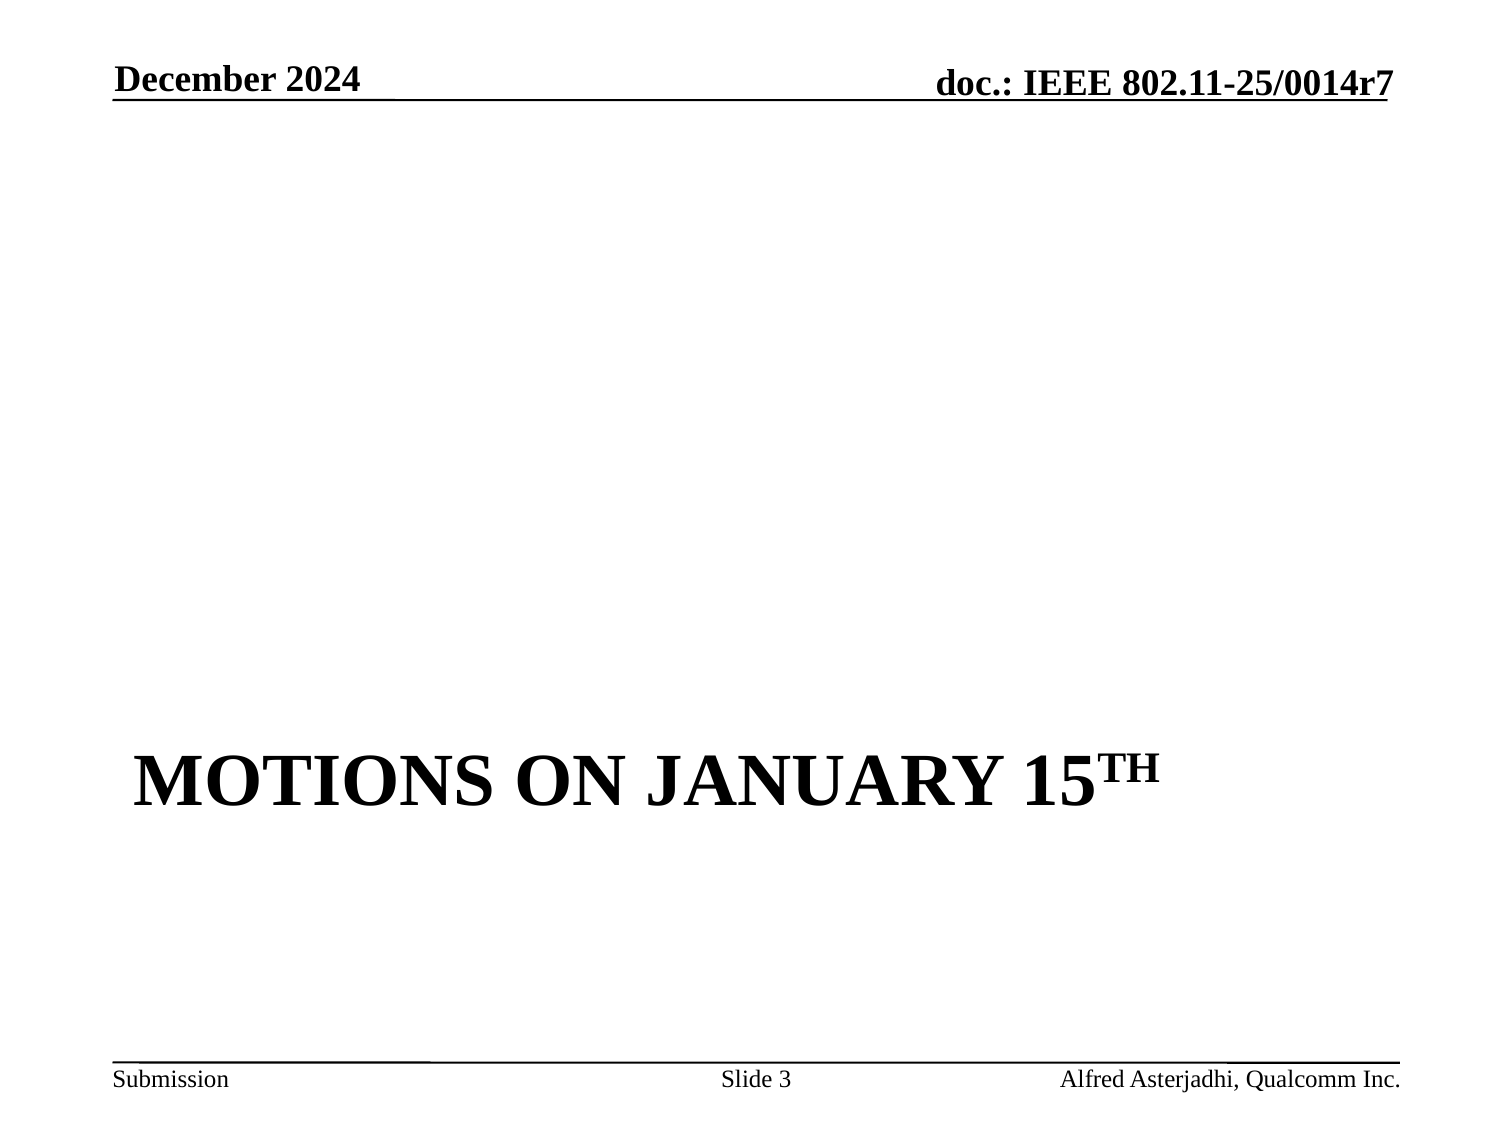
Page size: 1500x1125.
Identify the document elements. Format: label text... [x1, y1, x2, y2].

footer Alfred Asterjadhi, Qualcomm Inc. [878, 1061, 1402, 1093]
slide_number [114, 54, 423, 100]
title Motions on January 15th [118, 722, 1394, 947]
slide_number Slide 3 [712, 1061, 800, 1123]
